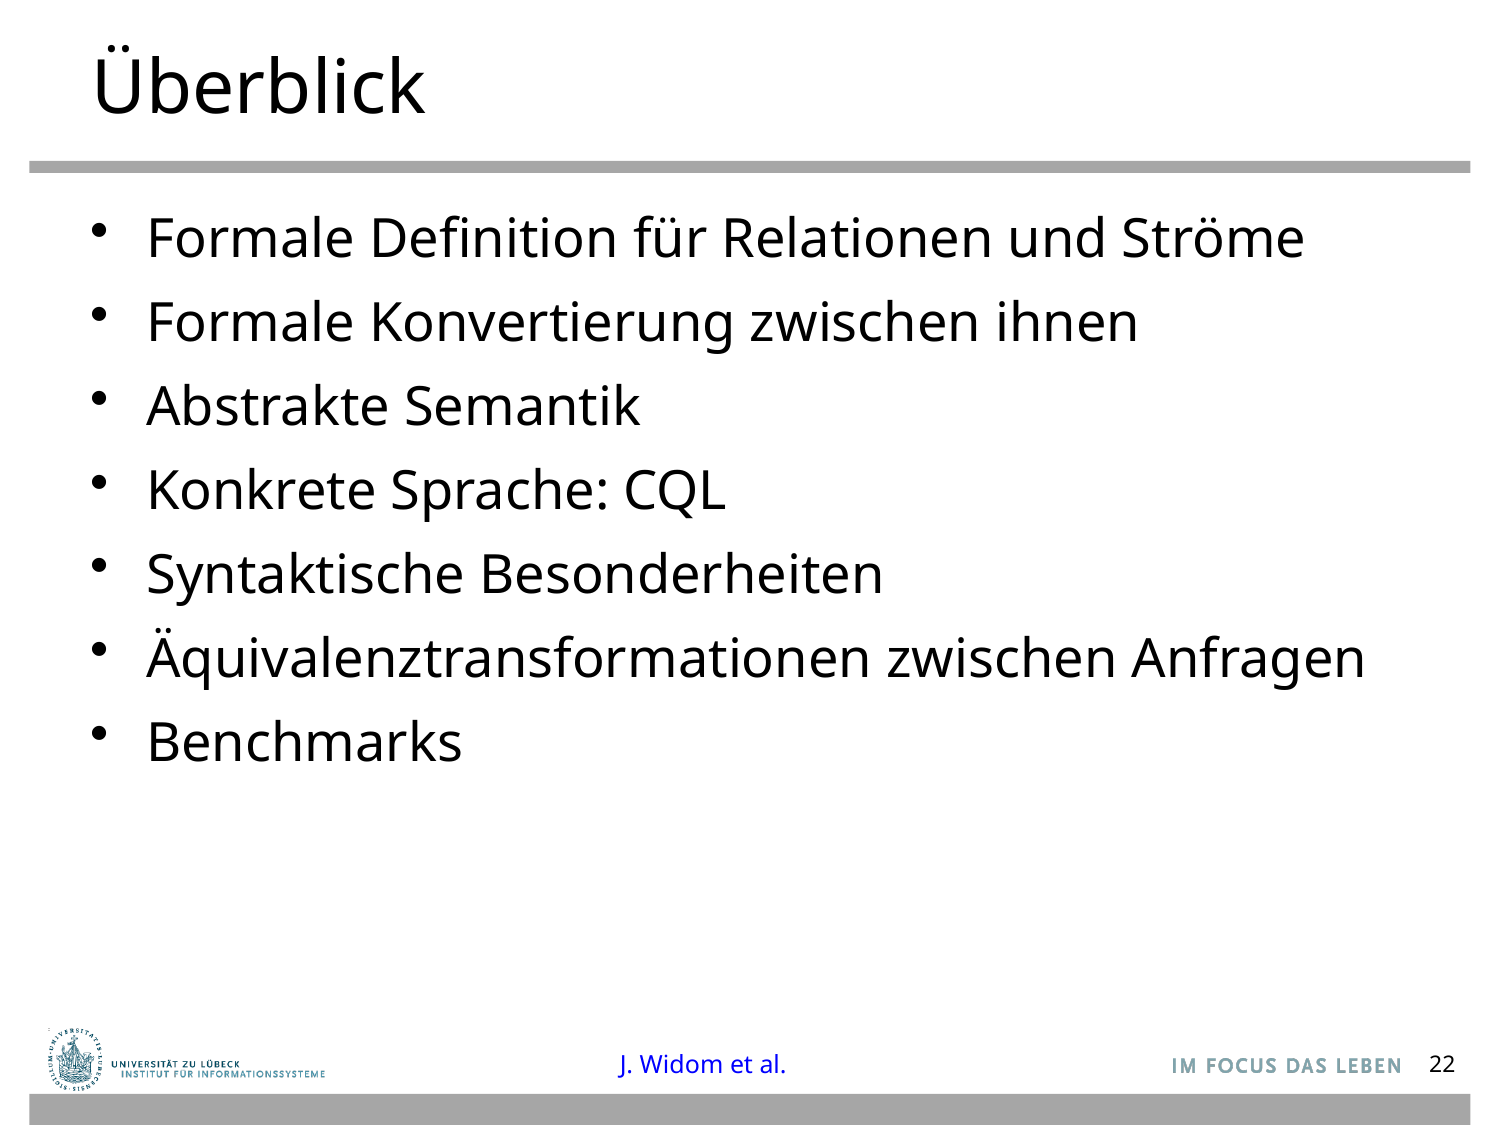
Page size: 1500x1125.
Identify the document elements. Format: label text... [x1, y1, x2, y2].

text_box J. Widom et al. [605, 1041, 845, 1086]
title Überblick [76, 30, 1427, 114]
picture [1173, 1058, 1305, 1073]
list Formale Definition für Relationen und Ströme Formale Konvertierung zwischen ihnen Abstrakte Semantik Konkrete Sprache: CQL Syntaktische Besonderheiten Äquivalenztransformationen zwischen Anfragen Benchmarks [75, 196, 1425, 1012]
slide_number 22 [1305, 1050, 1471, 1083]
